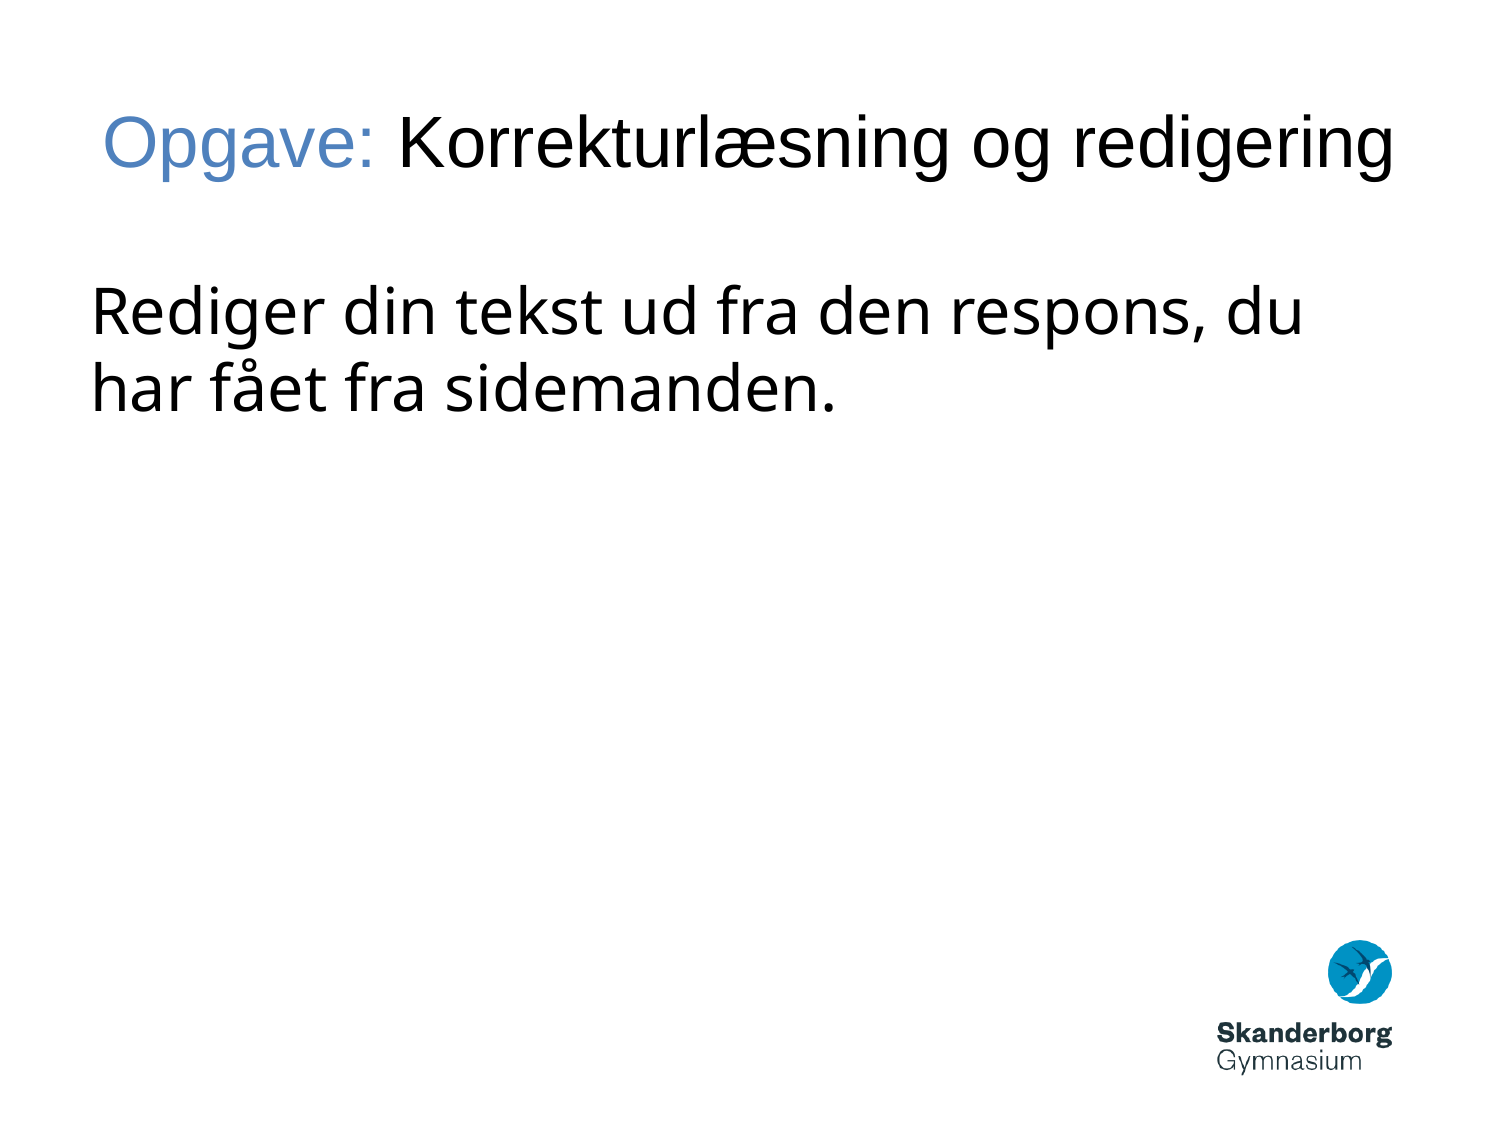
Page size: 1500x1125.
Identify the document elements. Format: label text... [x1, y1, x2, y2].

picture [1186, 928, 1440, 1091]
list Rediger din tekst ud fra den respons, du har fået fra sidemanden. [75, 262, 1425, 1005]
title Opgave: Korrekturlæsning og redigering [75, 45, 1425, 233]
